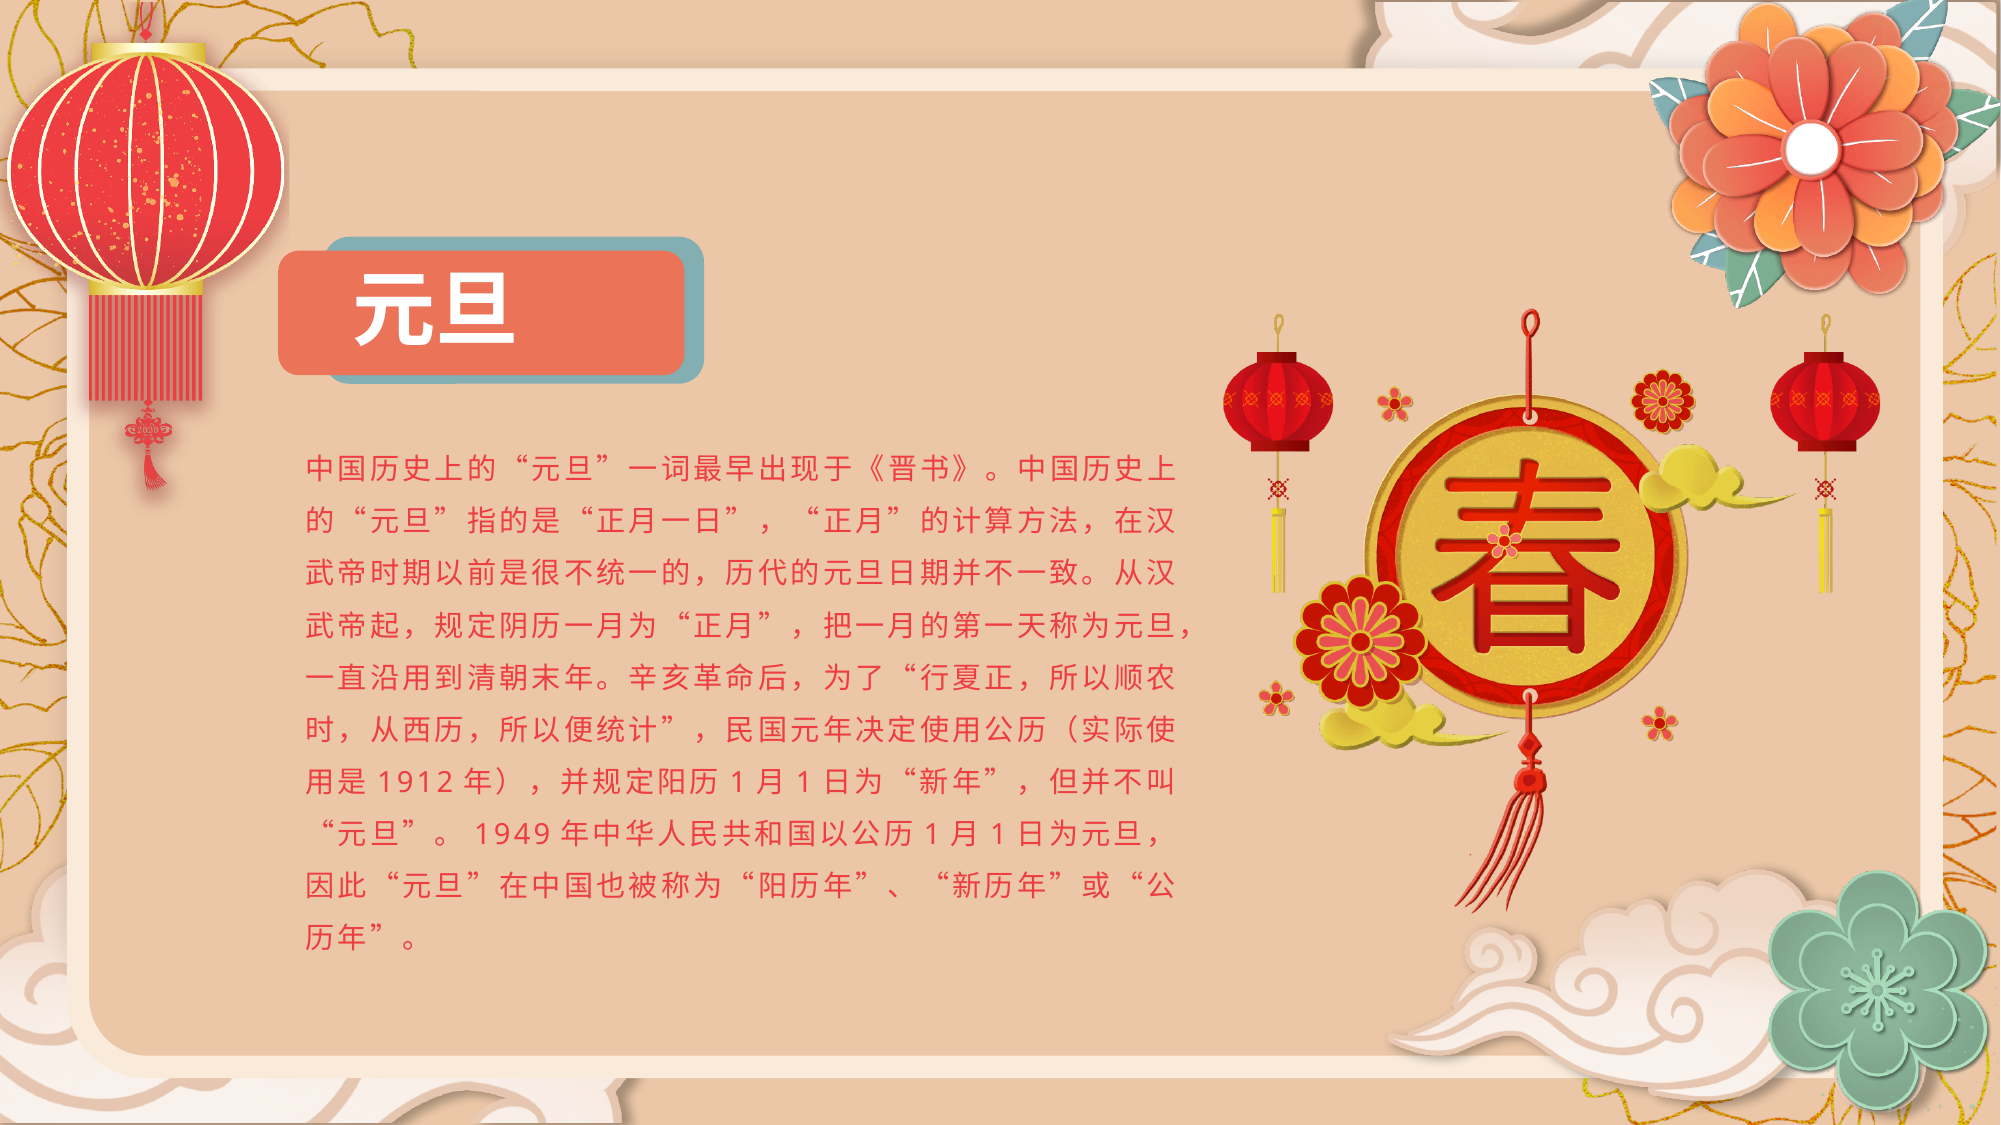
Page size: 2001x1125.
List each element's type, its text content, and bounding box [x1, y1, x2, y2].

picture [1258, 1115, 1997, 1125]
picture [0, 0, 740, 993]
text_box 中国历史上的“元旦”一词最早出现于《晋书》。中国历史上的“元旦”指的是“正月一日”，“正月”的计算方法，在汉武帝时期以前是很不统一的，历代的元旦日期并不一致。从汉武帝起，规定阴历一月为“正月”，把一月的第一天称为元旦，一直沿用到清朝末年。辛亥革命后，为了“行夏正，所以顺农时，从西历，所以便统计”，民国元年决定使用公历（实际使用是1912年），并规定阳历1月1日为“新年”，但并不叫“元旦”。1949年中华人民共和国以公历1月1日为元旦，因此“元旦”在中国也被称为“阳历年”、“新历年”或“公历年”。 [290, 426, 1103, 962]
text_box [278, 237, 704, 383]
picture [1103, 0, 2001, 1060]
